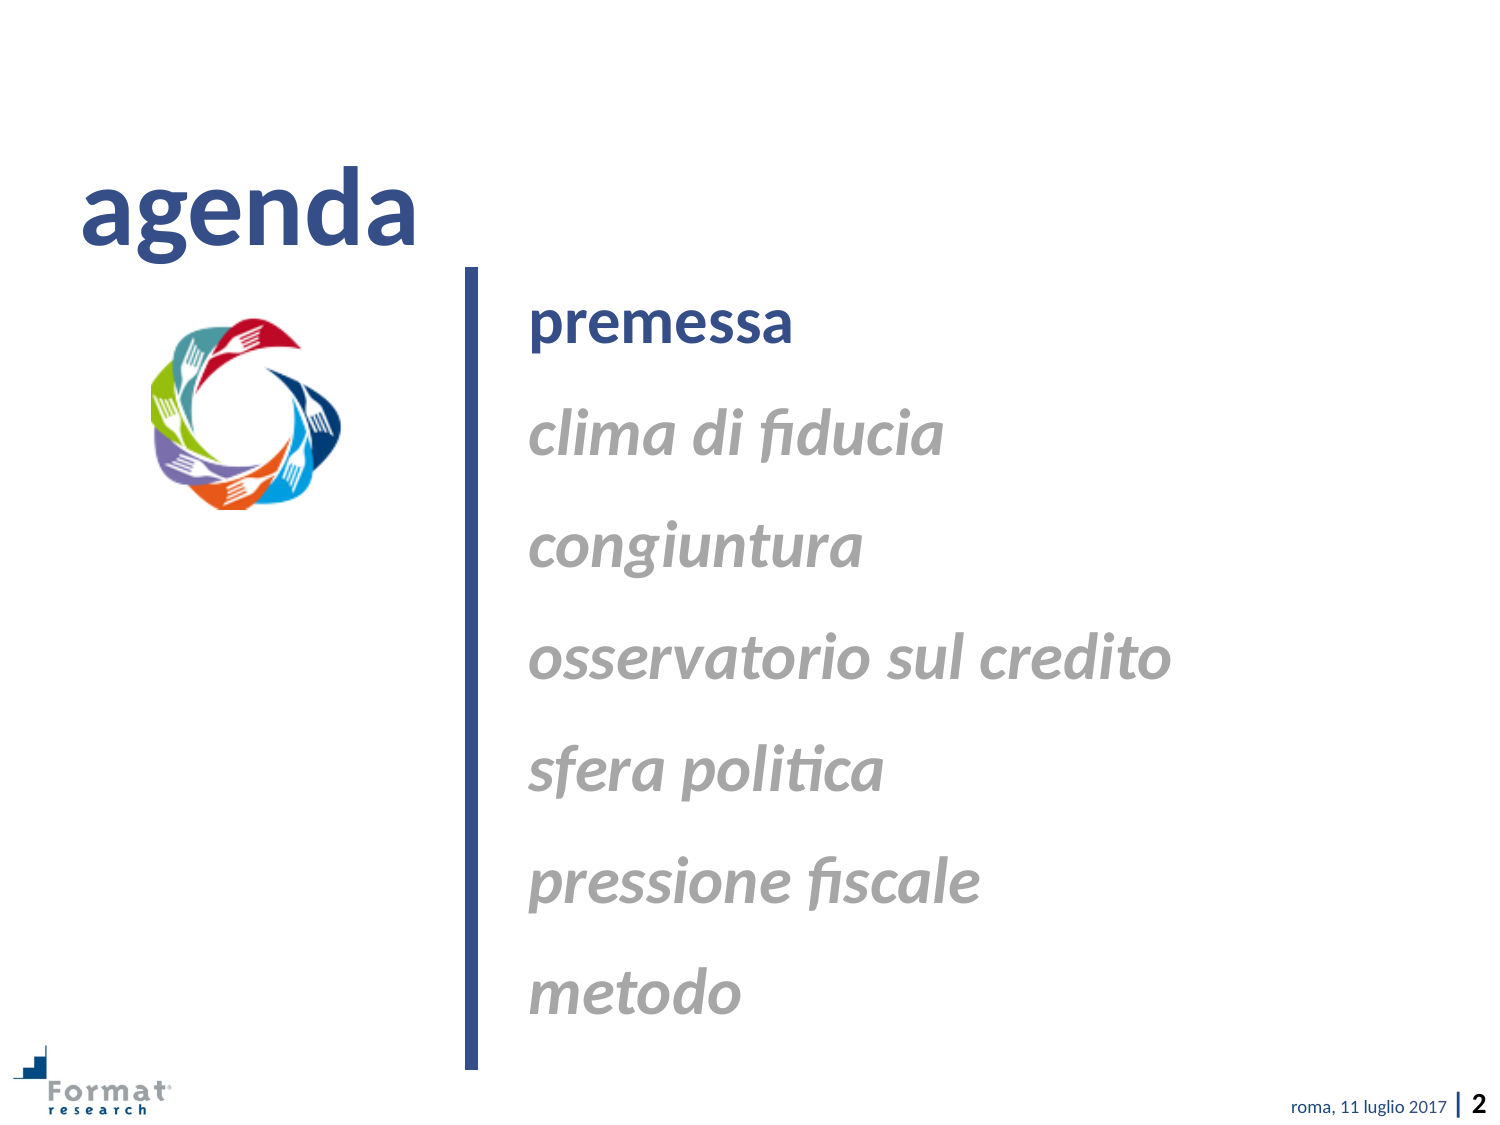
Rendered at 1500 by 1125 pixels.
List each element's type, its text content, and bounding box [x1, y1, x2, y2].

picture [3, 1037, 181, 1122]
picture [150, 314, 361, 512]
text_box premessa clima di fiducia congiuntura osservatorio sul credito sfera politica pressione fiscale metodo [513, 291, 1377, 1034]
text_box agenda [64, 125, 538, 276]
